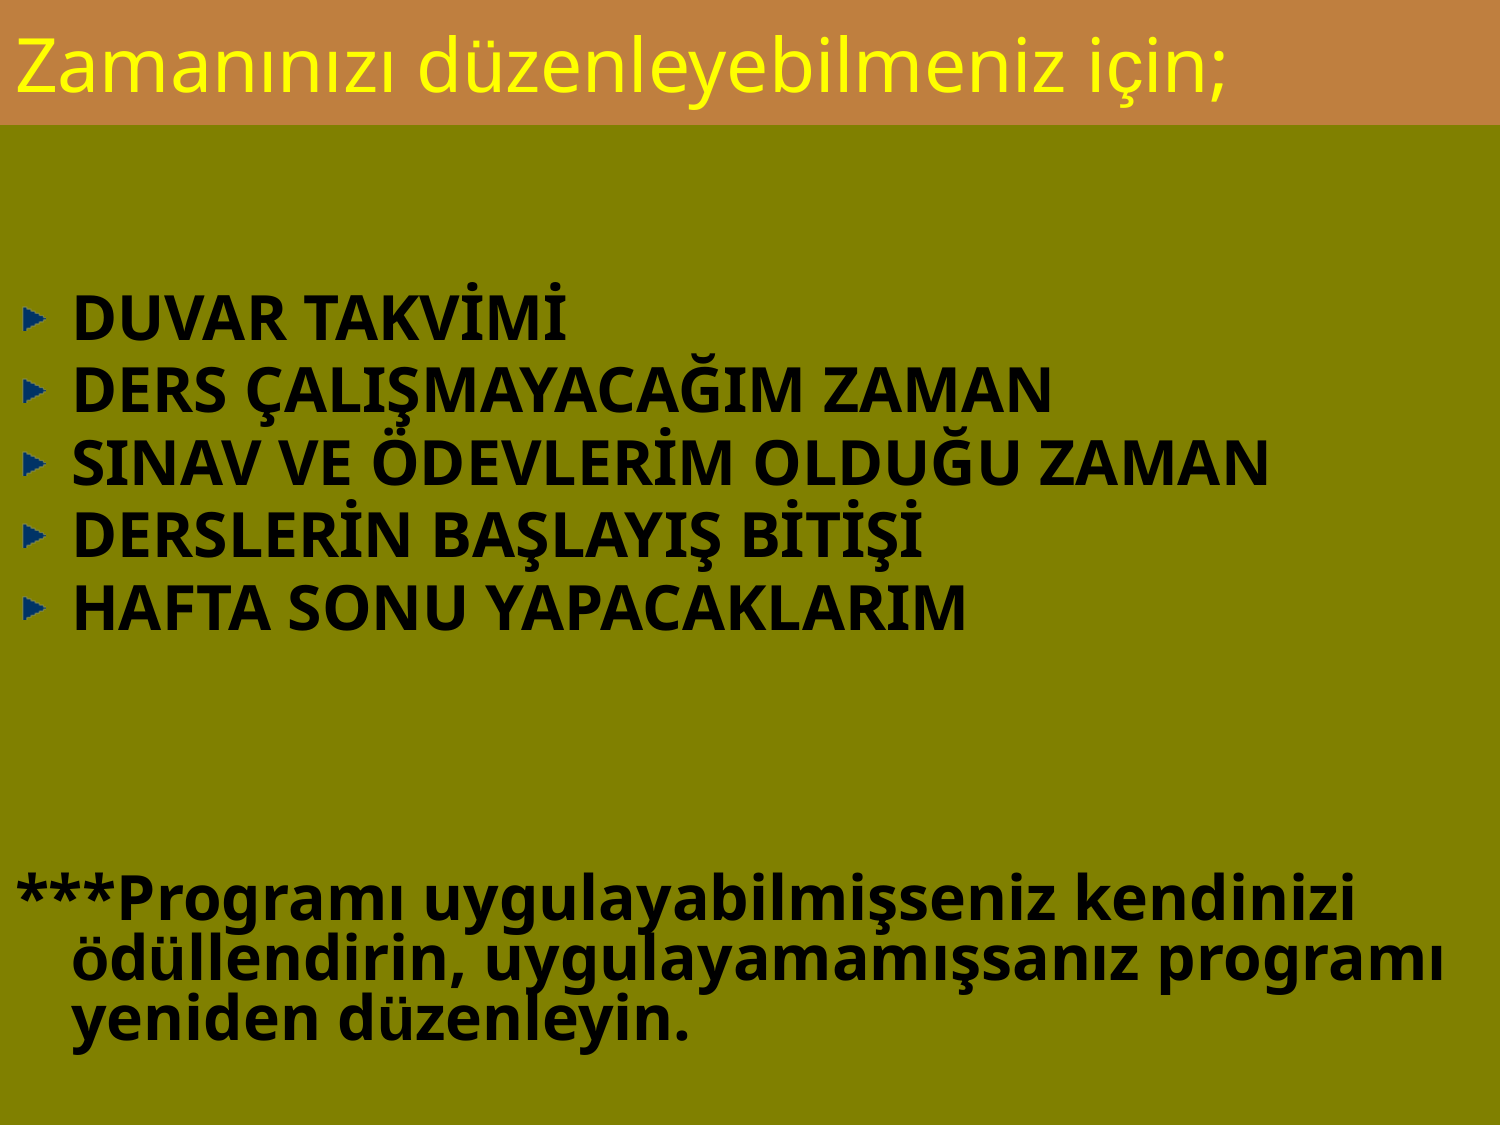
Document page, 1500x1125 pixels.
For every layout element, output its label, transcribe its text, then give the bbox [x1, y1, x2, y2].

picture [15, 299, 46, 331]
list DUVAR TAKVİMİ DERS ÇALIŞMAYACAĞIM ZAMAN SINAV VE ÖDEVLERİM OLDUĞU ZAMAN DERSLERİN BAŞLAYIŞ BİTİŞİ HAFTA SONU YAPACAKLARIM ***Programı uygulayabilmişseniz kendinizi ödüllendirin, uygulayamamışsanız programı yeniden düzenleyin. [0, 124, 1500, 1125]
picture [15, 589, 46, 620]
picture [15, 516, 46, 548]
title Zamanınızı düzenleyebilmeniz için; [0, 0, 1500, 124]
picture [15, 444, 46, 476]
picture [15, 371, 46, 403]
